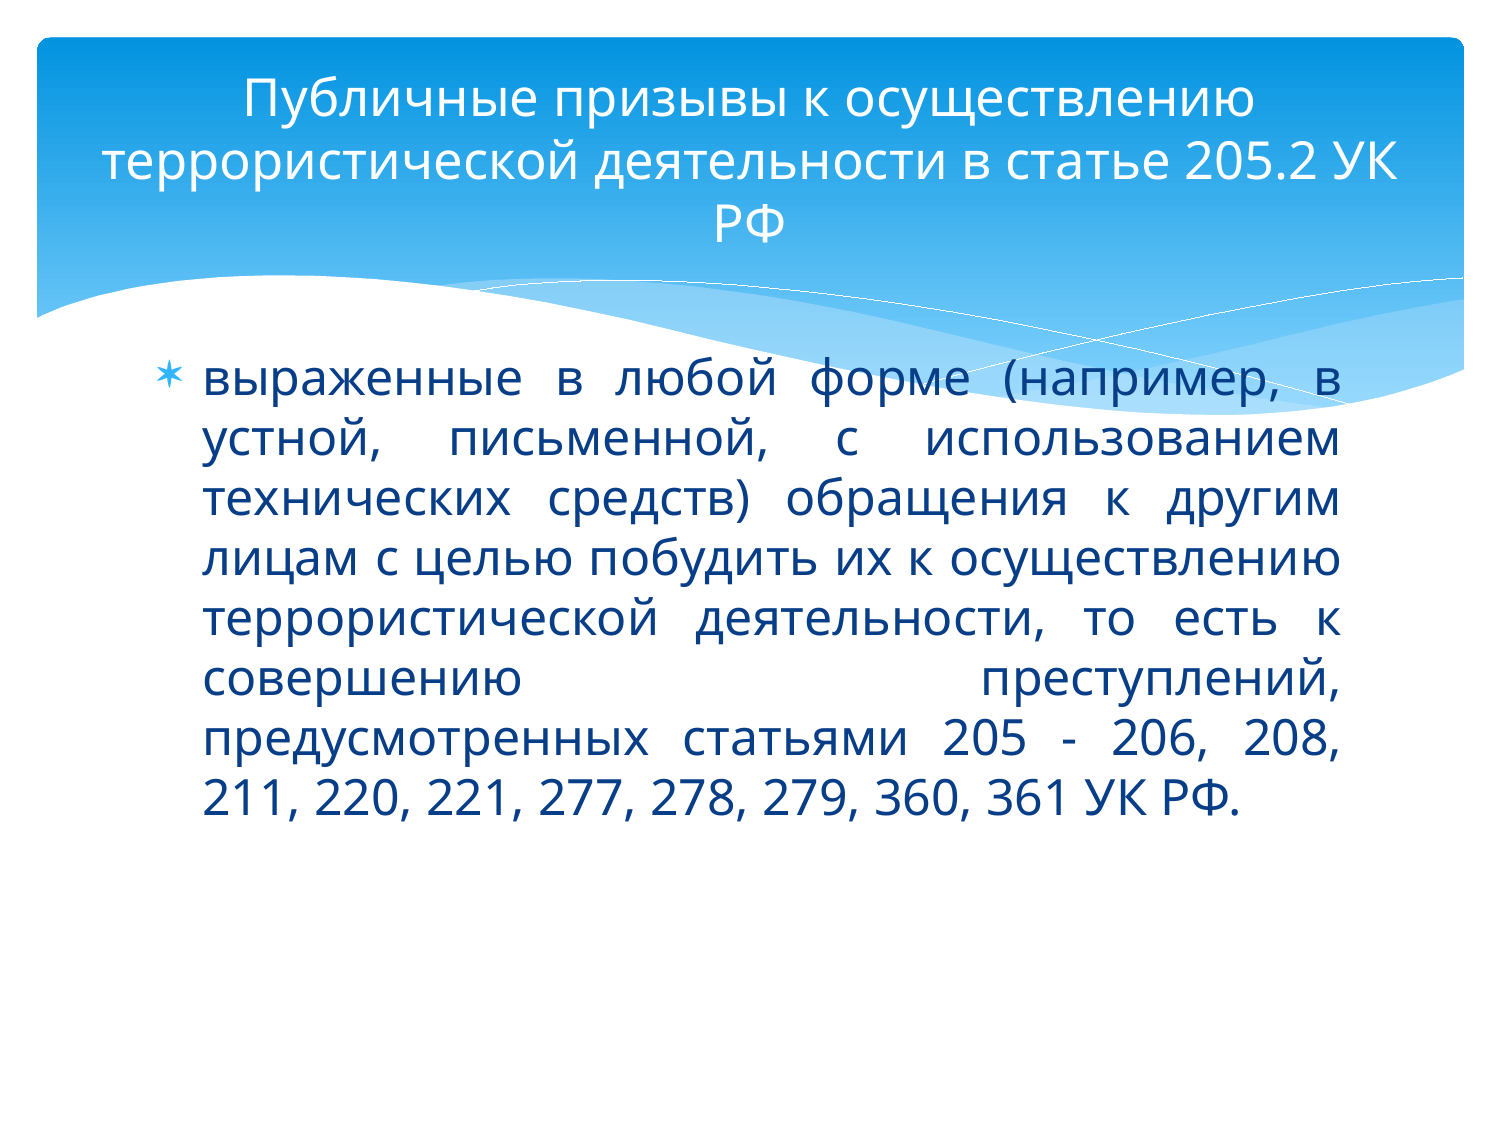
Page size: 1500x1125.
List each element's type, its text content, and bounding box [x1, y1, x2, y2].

title Публичные призывы к осуществлению террористической деятельности в статье 205.2 УК РФ [75, 55, 1425, 261]
list выраженные в любой форме (например, в устной, письменной, с использованием технических средств) обращения к другим лицам с целью побудить их к осуществлению террористической деятельности, то есть к совершению преступлений, предусмотренных статьями 205 - 206, 208, 211, 220, 221, 277, 278, 279, 360, 361 УК РФ. [142, 338, 1358, 987]
